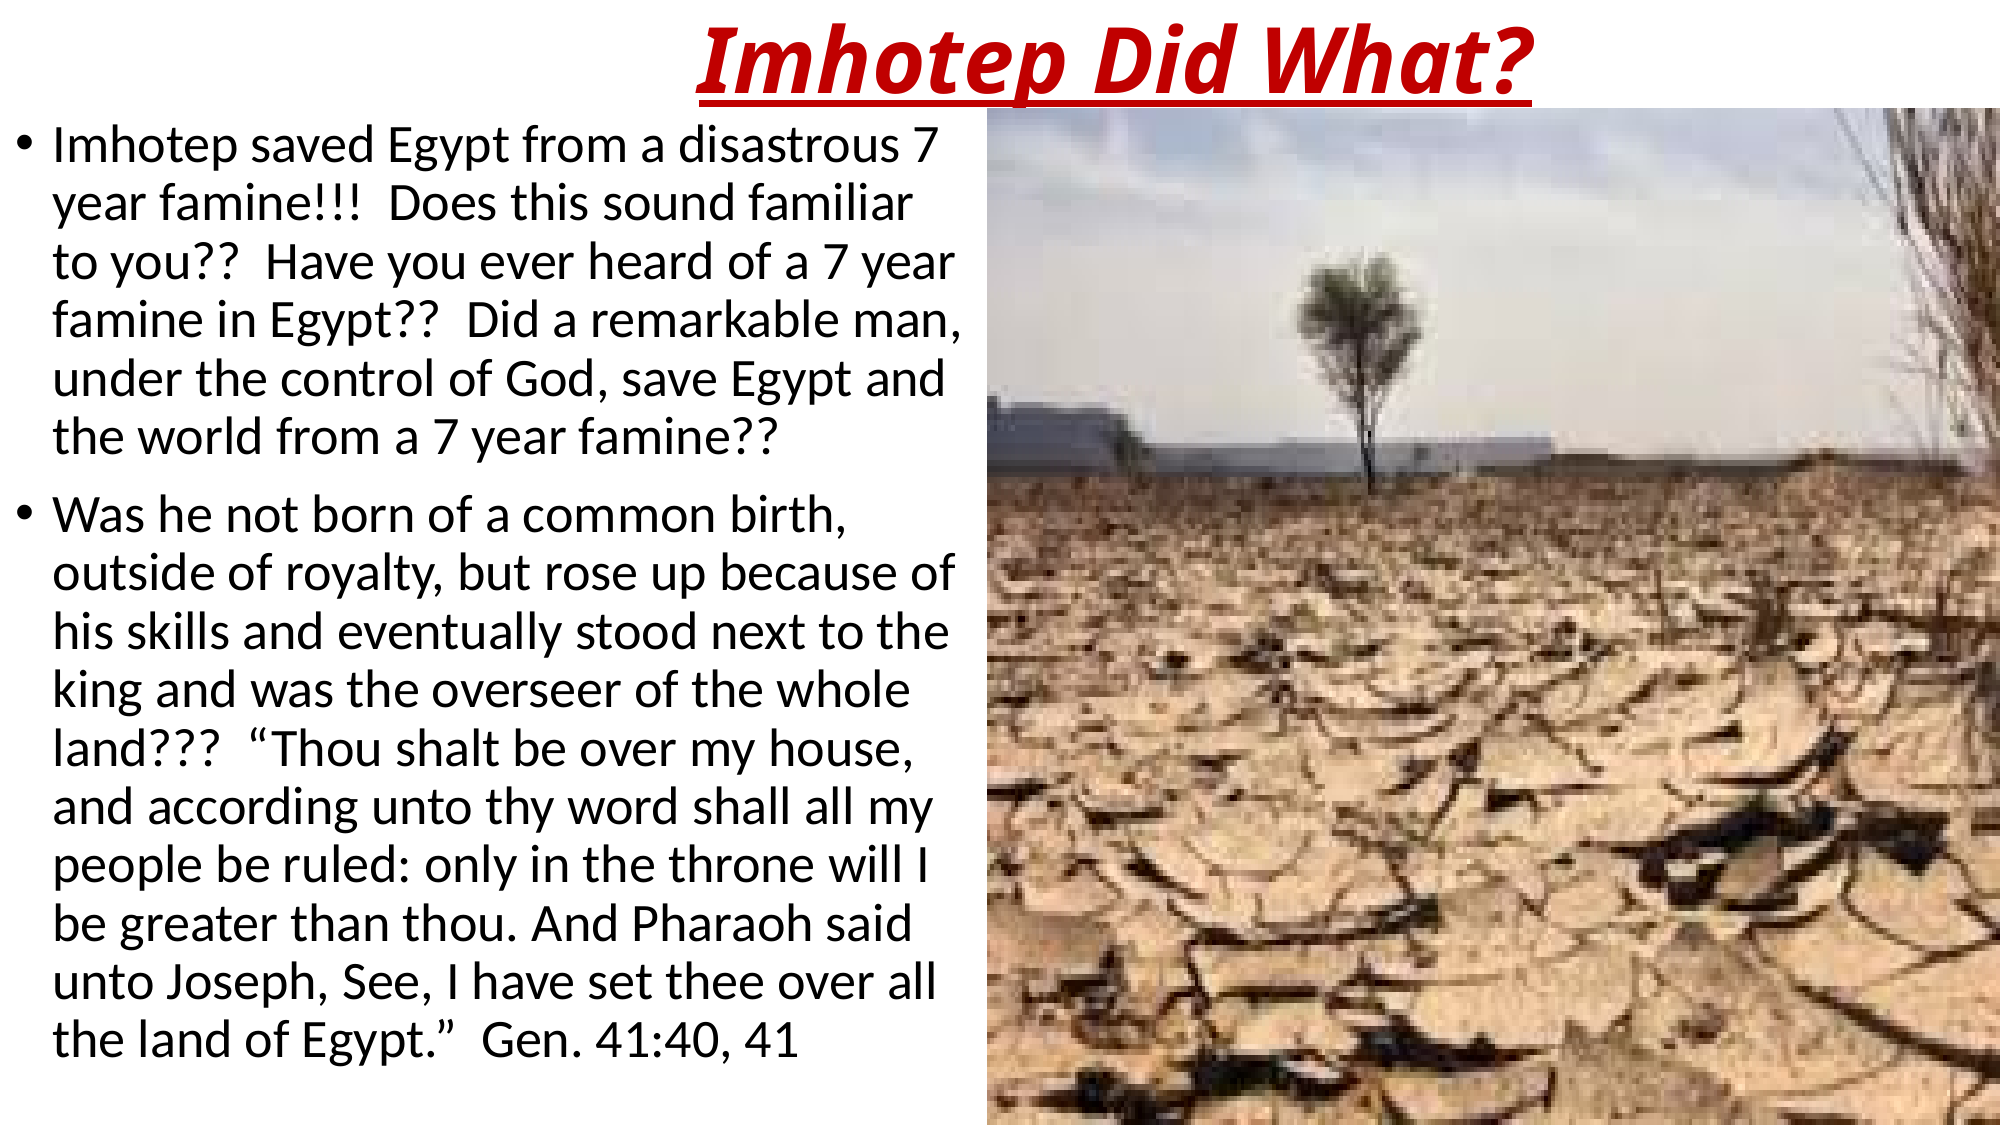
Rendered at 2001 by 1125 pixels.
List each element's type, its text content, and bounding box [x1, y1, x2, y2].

list Imhotep saved Egypt from a disastrous 7 year famine!!! Does this sound familiar to you?? Have you ever heard of a 7 year famine in Egypt?? Did a remarkable man, under the control of God, save Egypt and the world from a 7 year famine?? Was he not born of a common birth, outside of royalty, but rose up because of his skills and eventually stood next to the king and was the overseer of the whole land??? “Thou shalt be over my house, and according unto thy word shall all my people be ruled: only in the throne will I be greater than thou. And Pharaoh said unto Joseph, See, I have set thee over all the land of Egypt.” Gen. 41:40, 41 [0, 108, 987, 1125]
title Imhotep Did What? [137, 0, 1863, 108]
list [987, 108, 2000, 1125]
